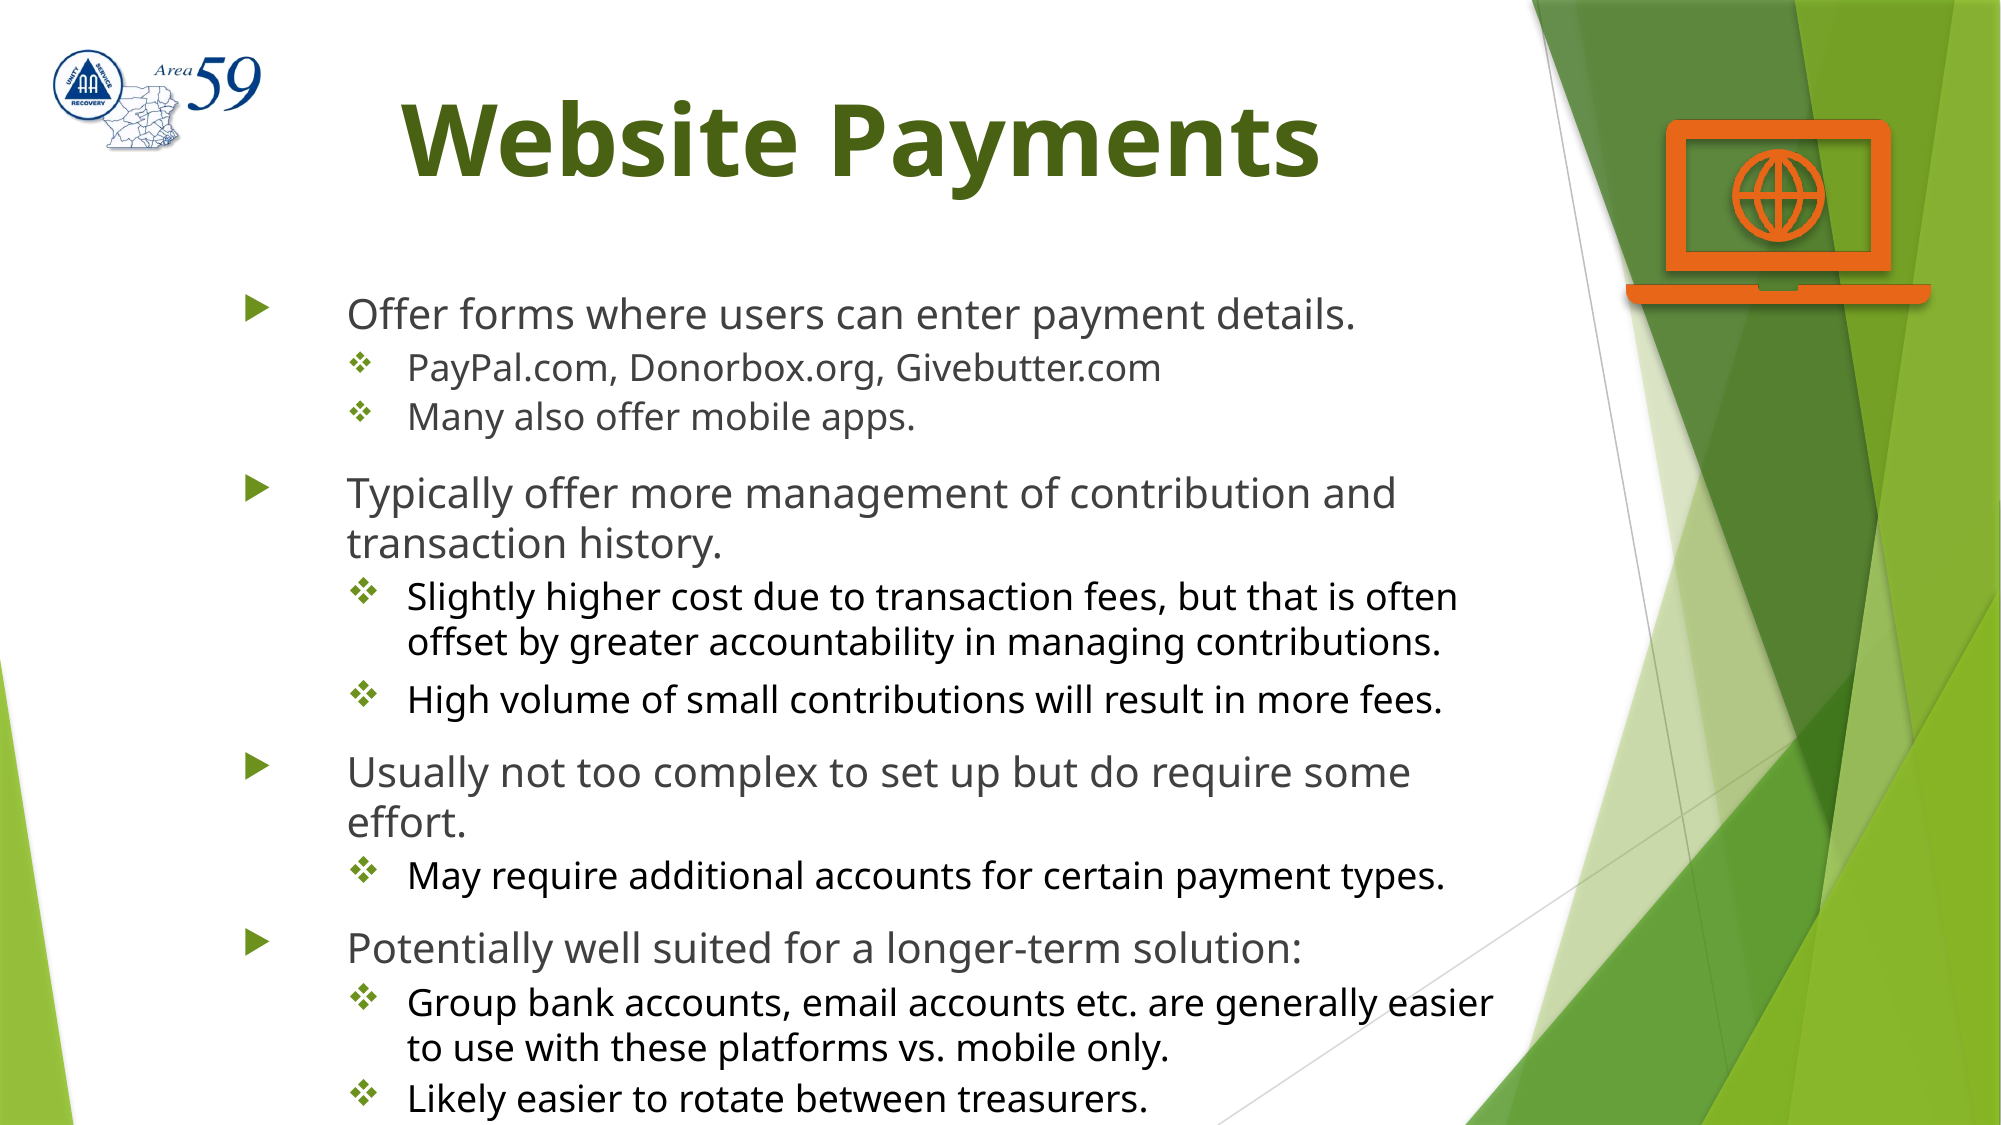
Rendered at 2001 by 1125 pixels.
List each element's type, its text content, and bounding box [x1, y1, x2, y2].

text_box Website Payments [401, 81, 1354, 191]
picture [44, 44, 265, 155]
text_box Offer forms where users can enter payment details. PayPal.com, Donorbox.org, Givebutter.com Many also offer mobile apps. Typically offer more management of contribution and transaction history. Slightly higher cost due to transaction fees, but that is often offset by greater accountability in managing contributions. High volume of small contributions will result in more fees. Usually not too complex to set up but do require some effort. May require additional accounts for certain payment types. Potentially well suited for a longer-term solution: Group bank accounts, email accounts etc. are generally easier to use with these platforms vs. mobile only. Likely easier to rotate between treasurers. . [166, 287, 1537, 1092]
text_box [1619, 53, 1937, 370]
